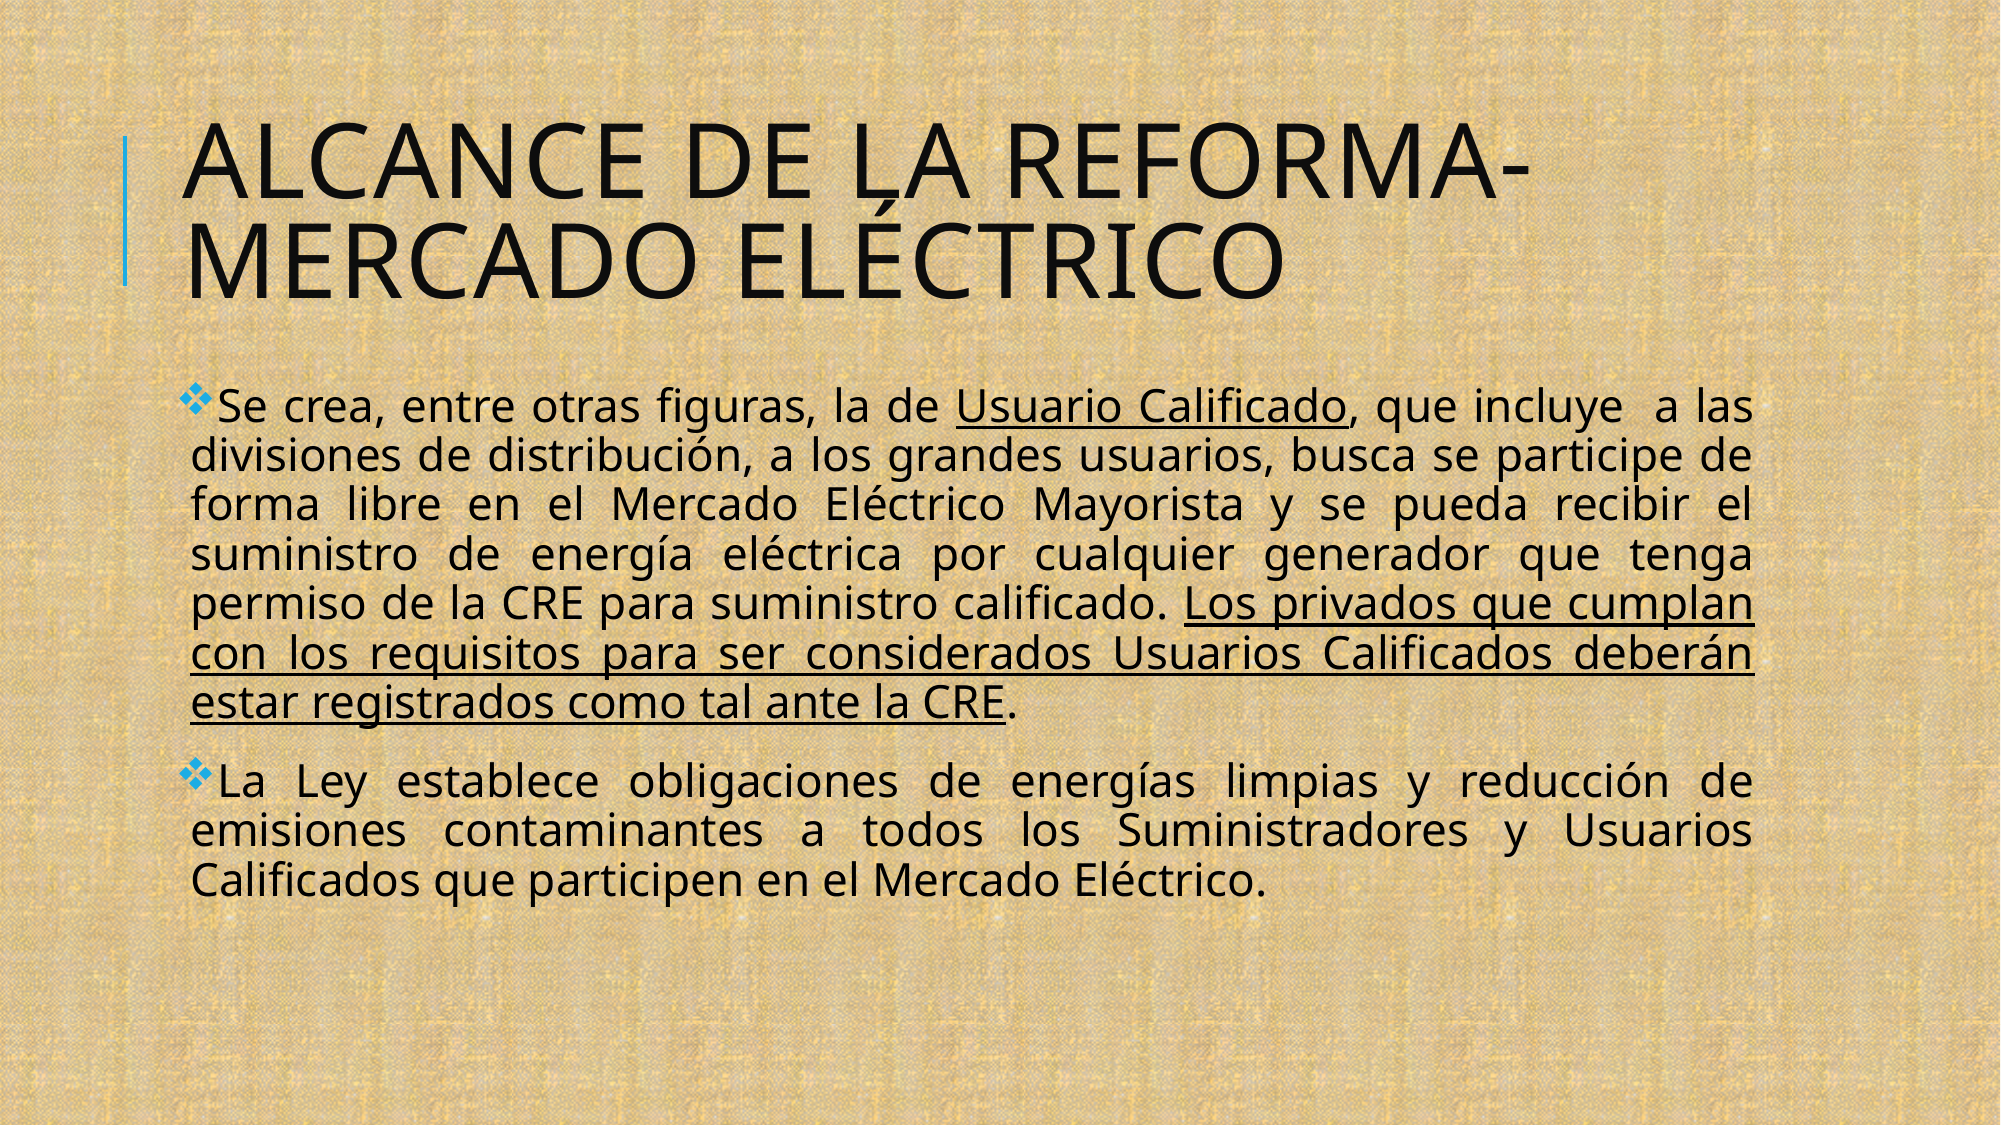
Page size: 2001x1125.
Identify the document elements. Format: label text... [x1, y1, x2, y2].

picture [0, 0, 2001, 1125]
title Alcance de la Reforma- Mercado Eléctrico [168, 96, 1763, 342]
list Se crea, entre otras figuras, la de Usuario Calificado, que incluye a las divisiones de distribución, a los grandes usuarios, busca se participe de forma libre en el Mercado Eléctrico Mayorista y se pueda recibir el suministro de energía eléctrica por cualquier generador que tenga permiso de la CRE para suministro calificado. Los privados que cumplan con los requisitos para ser considerados Usuarios Calificados deberán estar registrados como tal ante la CRE. La Ley establece obligaciones de energías limpias y reducción de emisiones contaminantes a todos los Suministradores y Usuarios Calificados que participen en el Mercado Eléctrico. [168, 375, 1763, 1035]
